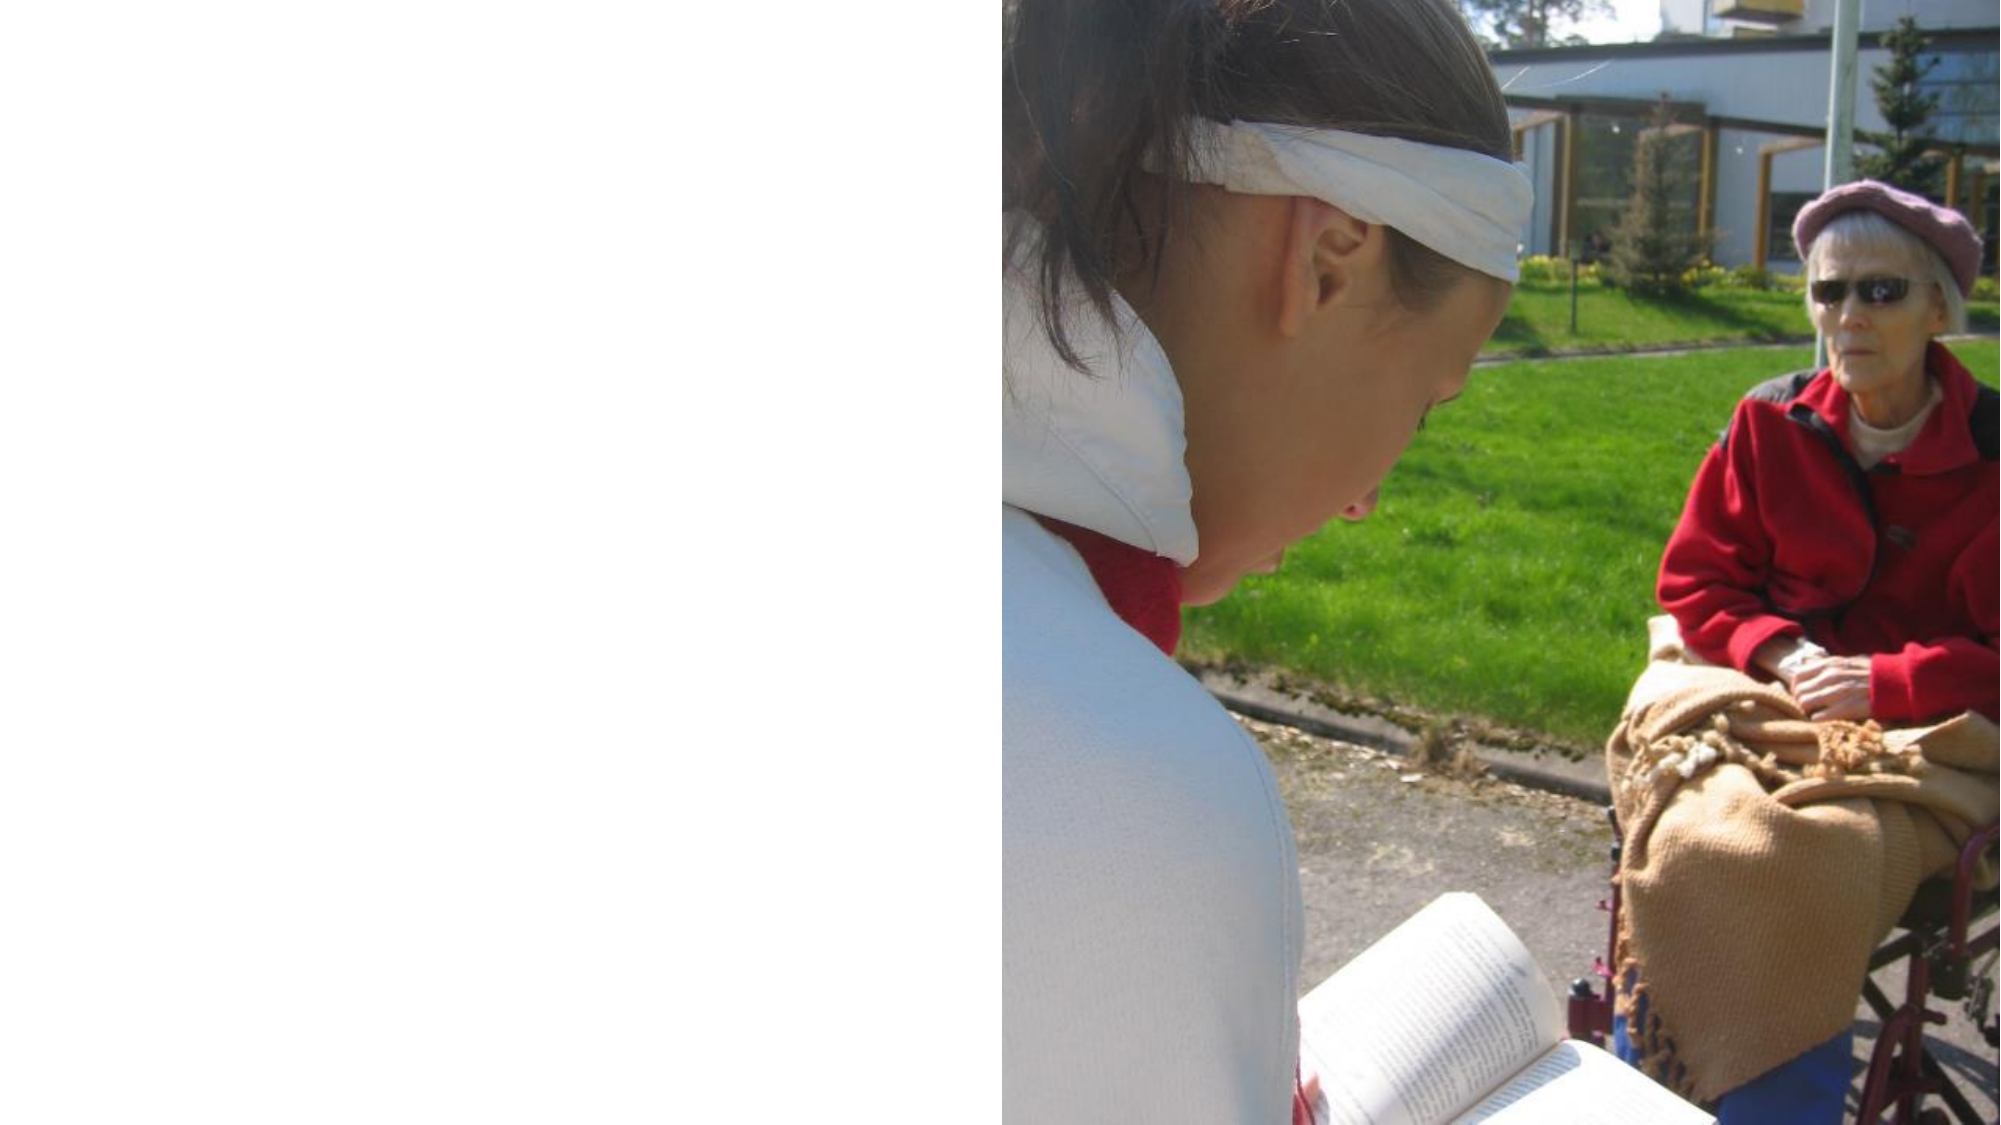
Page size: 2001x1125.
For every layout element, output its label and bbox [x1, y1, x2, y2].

picture [1001, 0, 2000, 1125]
